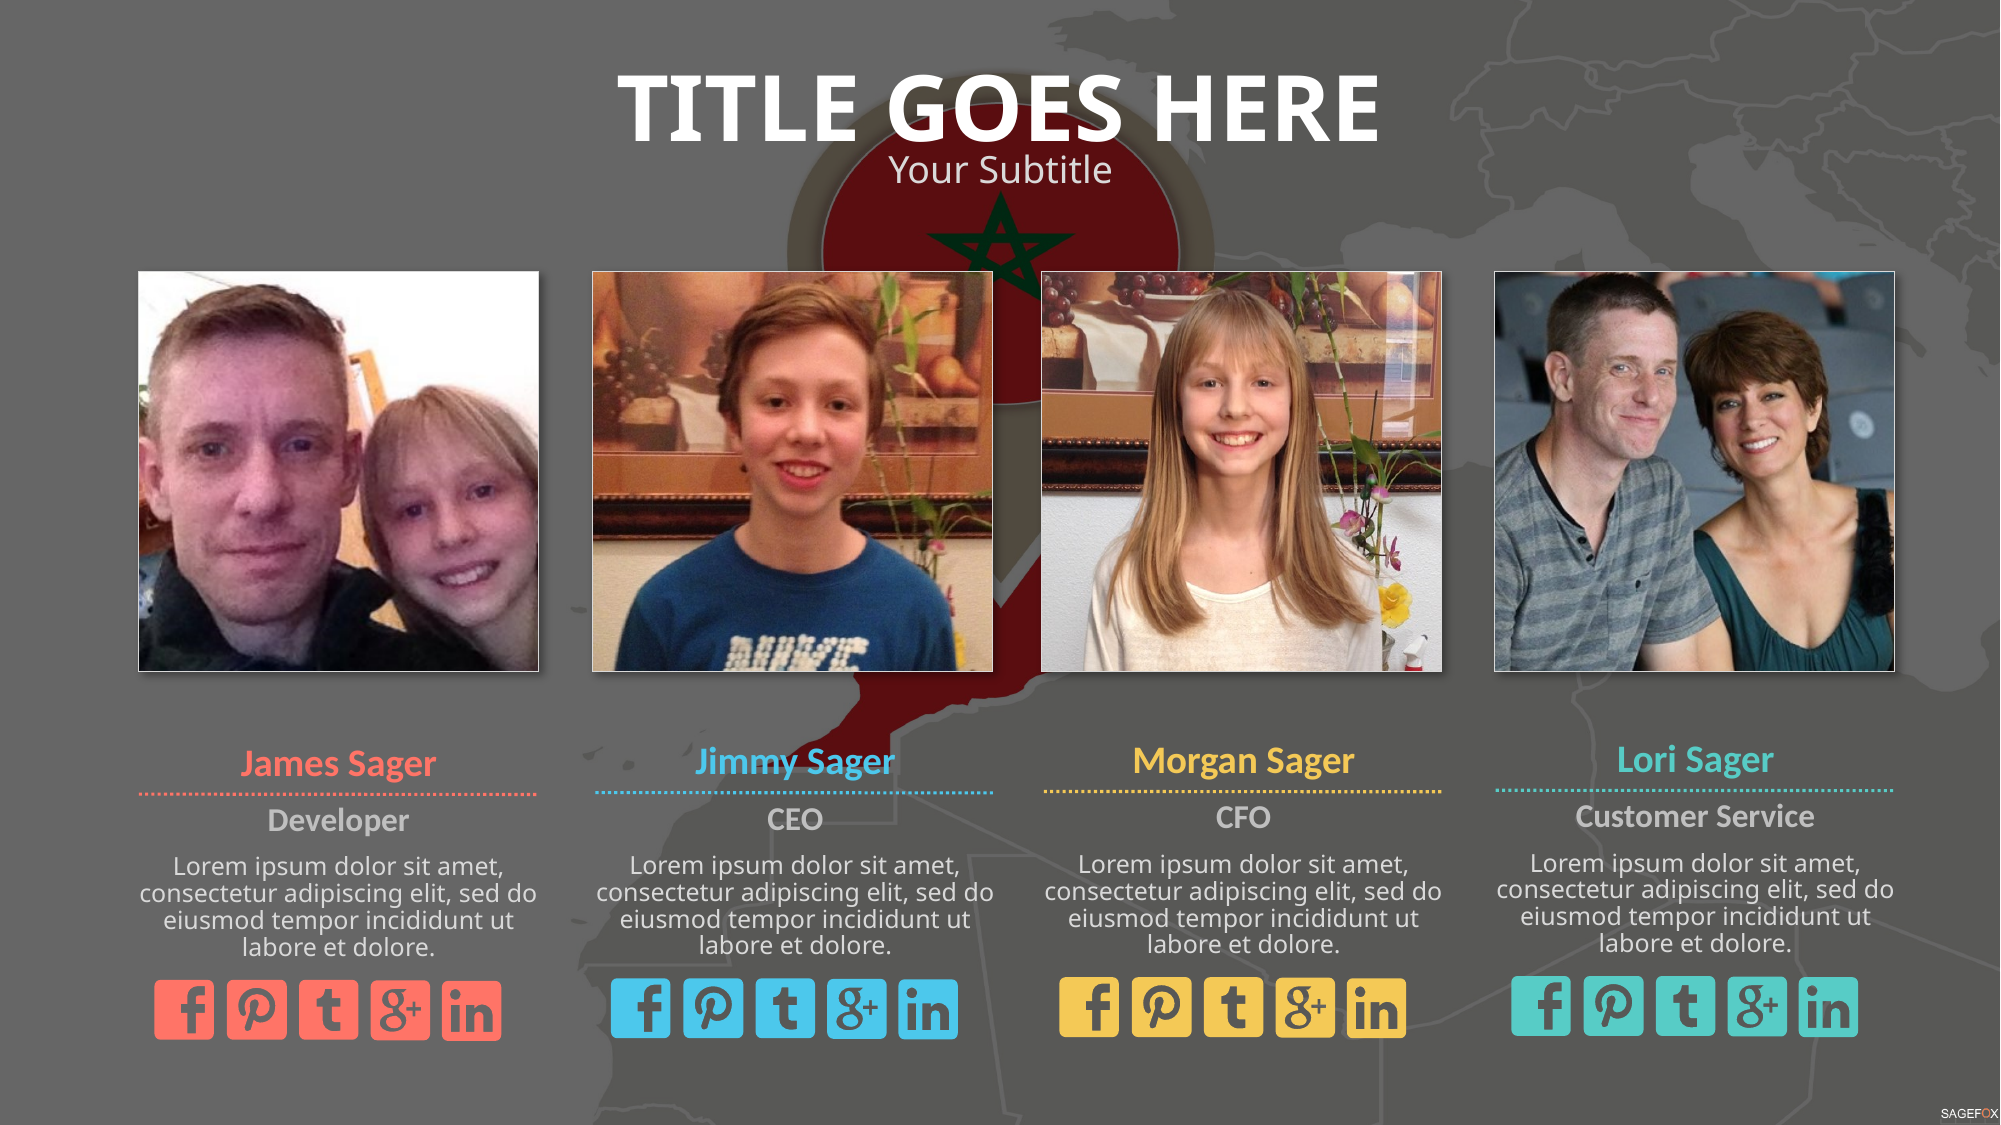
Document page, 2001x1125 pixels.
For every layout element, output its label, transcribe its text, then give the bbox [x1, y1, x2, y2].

text_box [591, 270, 993, 672]
text_box Lorem ipsum dolor sit amet, consectetur adipiscing elit, sed do eiusmod tempor incididunt ut labore et dolore. [595, 852, 996, 966]
text_box [1494, 271, 1896, 673]
text_box Lorem ipsum dolor sit amet, consectetur adipiscing elit, sed do eiusmod tempor incididunt ut labore et dolore. [1495, 850, 1896, 964]
text_box Lorem ipsum dolor sit amet, consectetur adipiscing elit, sed do eiusmod tempor incididunt ut labore et dolore. [1043, 851, 1444, 965]
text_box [548, 42, 1452, 199]
text_box [1040, 270, 1442, 672]
picture [0, 0, 2001, 1125]
text_box Lorem ipsum dolor sit amet, consectetur adipiscing elit, sed do eiusmod tempor incididunt ut labore et dolore. [138, 854, 539, 968]
text_box Jimmy Sager [620, 740, 971, 784]
text_box James Sager [163, 742, 514, 785]
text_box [154, 979, 502, 1041]
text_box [610, 978, 958, 1040]
text_box Developer [163, 799, 514, 842]
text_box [1511, 976, 1859, 1038]
text_box Lori Sager [1520, 738, 1871, 781]
text_box CFO [1068, 797, 1419, 840]
text_box Customer Service [1520, 796, 1871, 839]
text_box Morgan Sager [1068, 739, 1419, 782]
text_box [138, 270, 540, 672]
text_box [1059, 977, 1407, 1039]
text_box CEO [620, 798, 971, 841]
